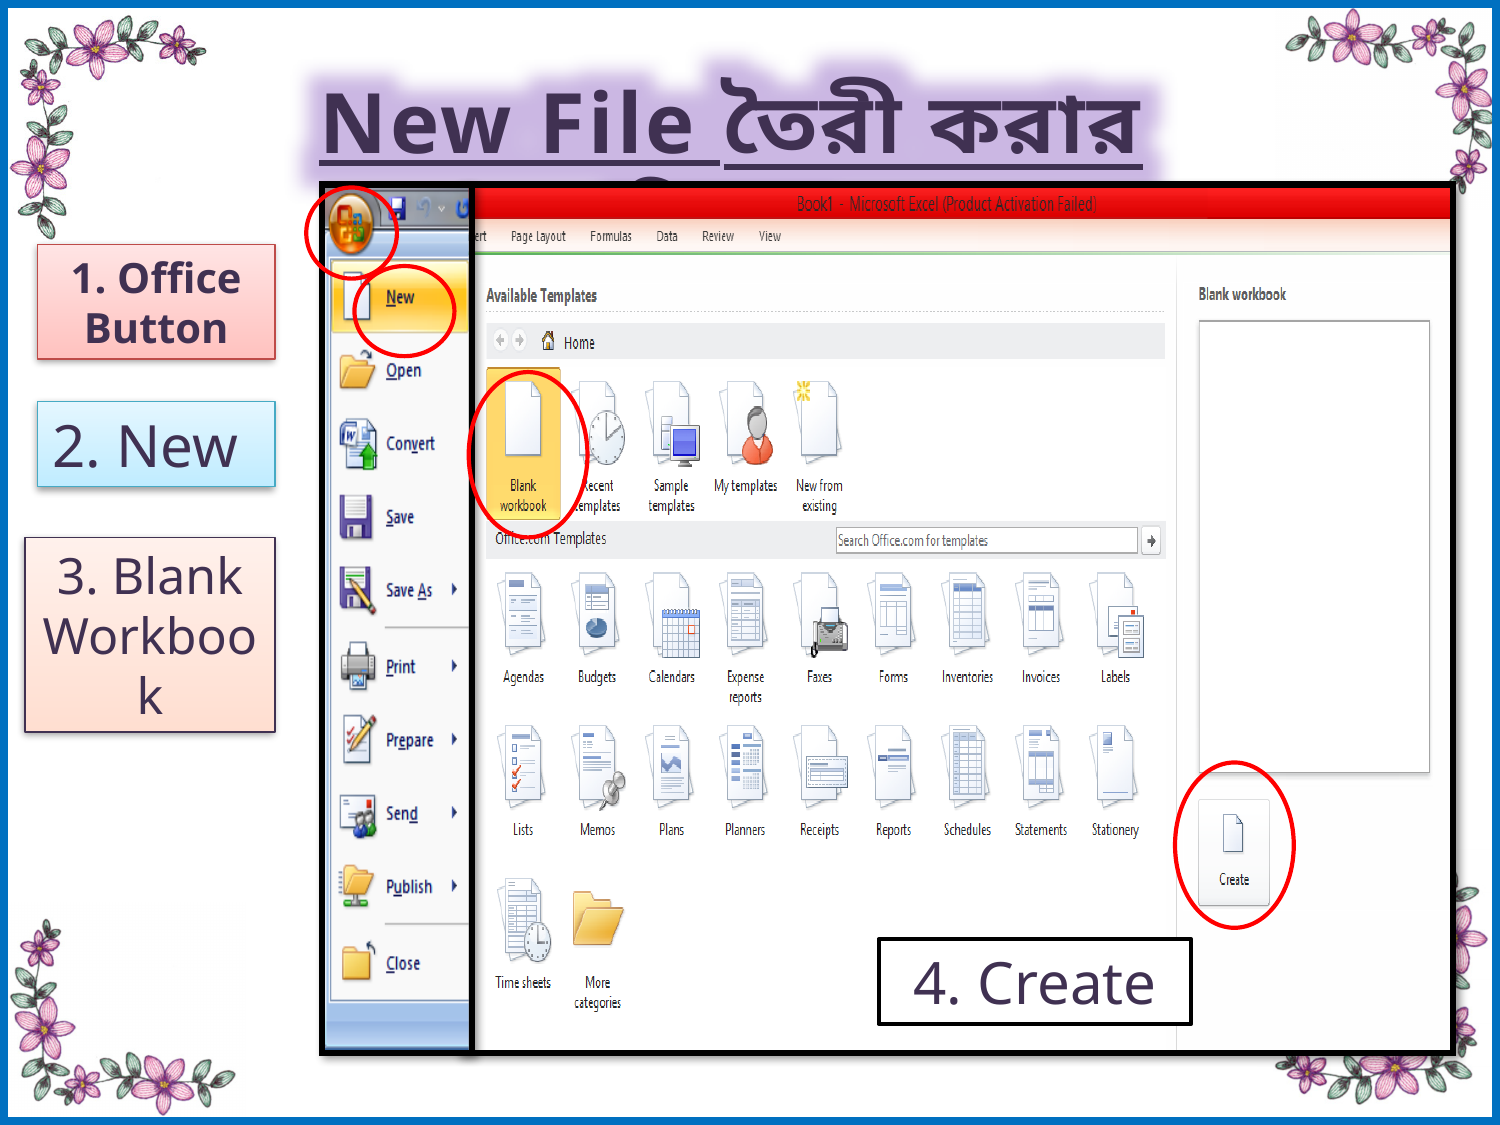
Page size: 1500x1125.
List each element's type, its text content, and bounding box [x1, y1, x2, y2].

text_box 1. Office Button [37, 244, 276, 360]
picture [1276, 8, 1492, 209]
picture [324, 187, 1451, 1051]
picture [8, 10, 223, 250]
picture [1258, 850, 1492, 1109]
picture [8, 903, 245, 1117]
text_box [304, 198, 319, 268]
text_box 3. Blank Workbook [24, 537, 276, 733]
text_box New File তৈরী করার নিয়ম [199, 62, 1263, 278]
text_box 2. New [37, 401, 276, 487]
